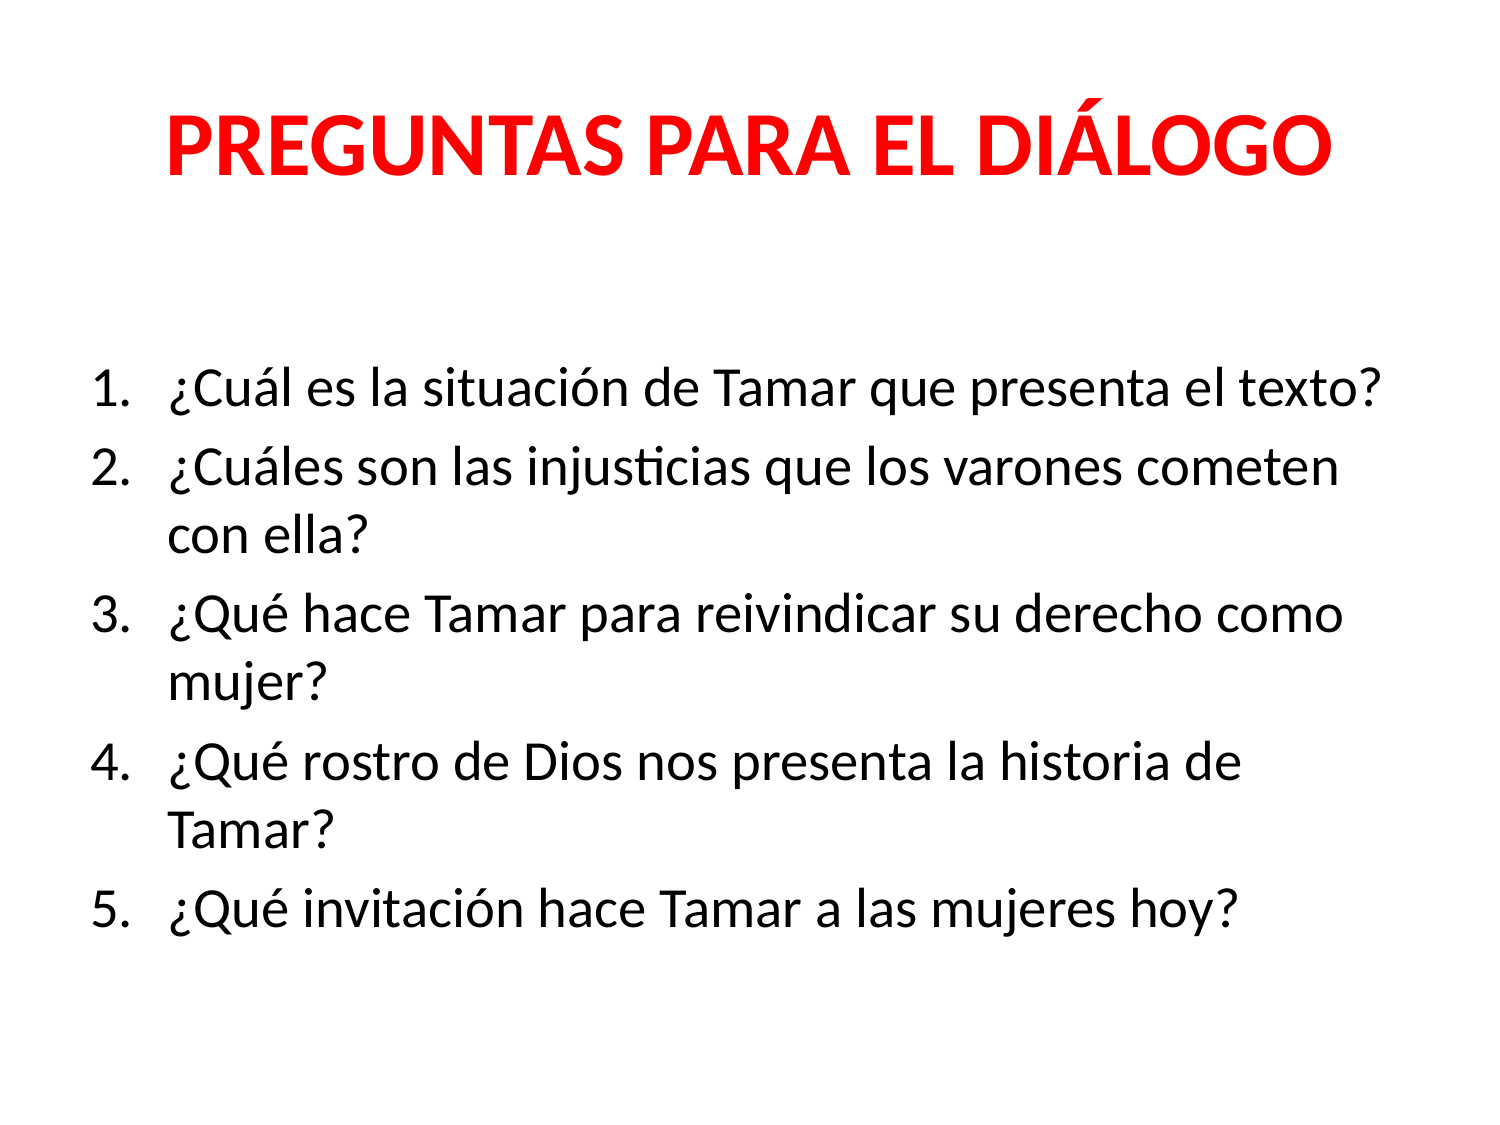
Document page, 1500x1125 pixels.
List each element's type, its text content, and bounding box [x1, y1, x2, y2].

title PREGUNTAS PARA EL DIÁLOGO [75, 45, 1425, 233]
list ¿Cuál es la situación de Tamar que presenta el texto? ¿Cuáles son las injusticias que los varones cometen con ella? ¿Qué hace Tamar para reivindicar su derecho como mujer? ¿Qué rostro de Dios nos presenta la historia de Tamar? ¿Qué invitación hace Tamar a las mujeres hoy? [75, 262, 1425, 1005]
